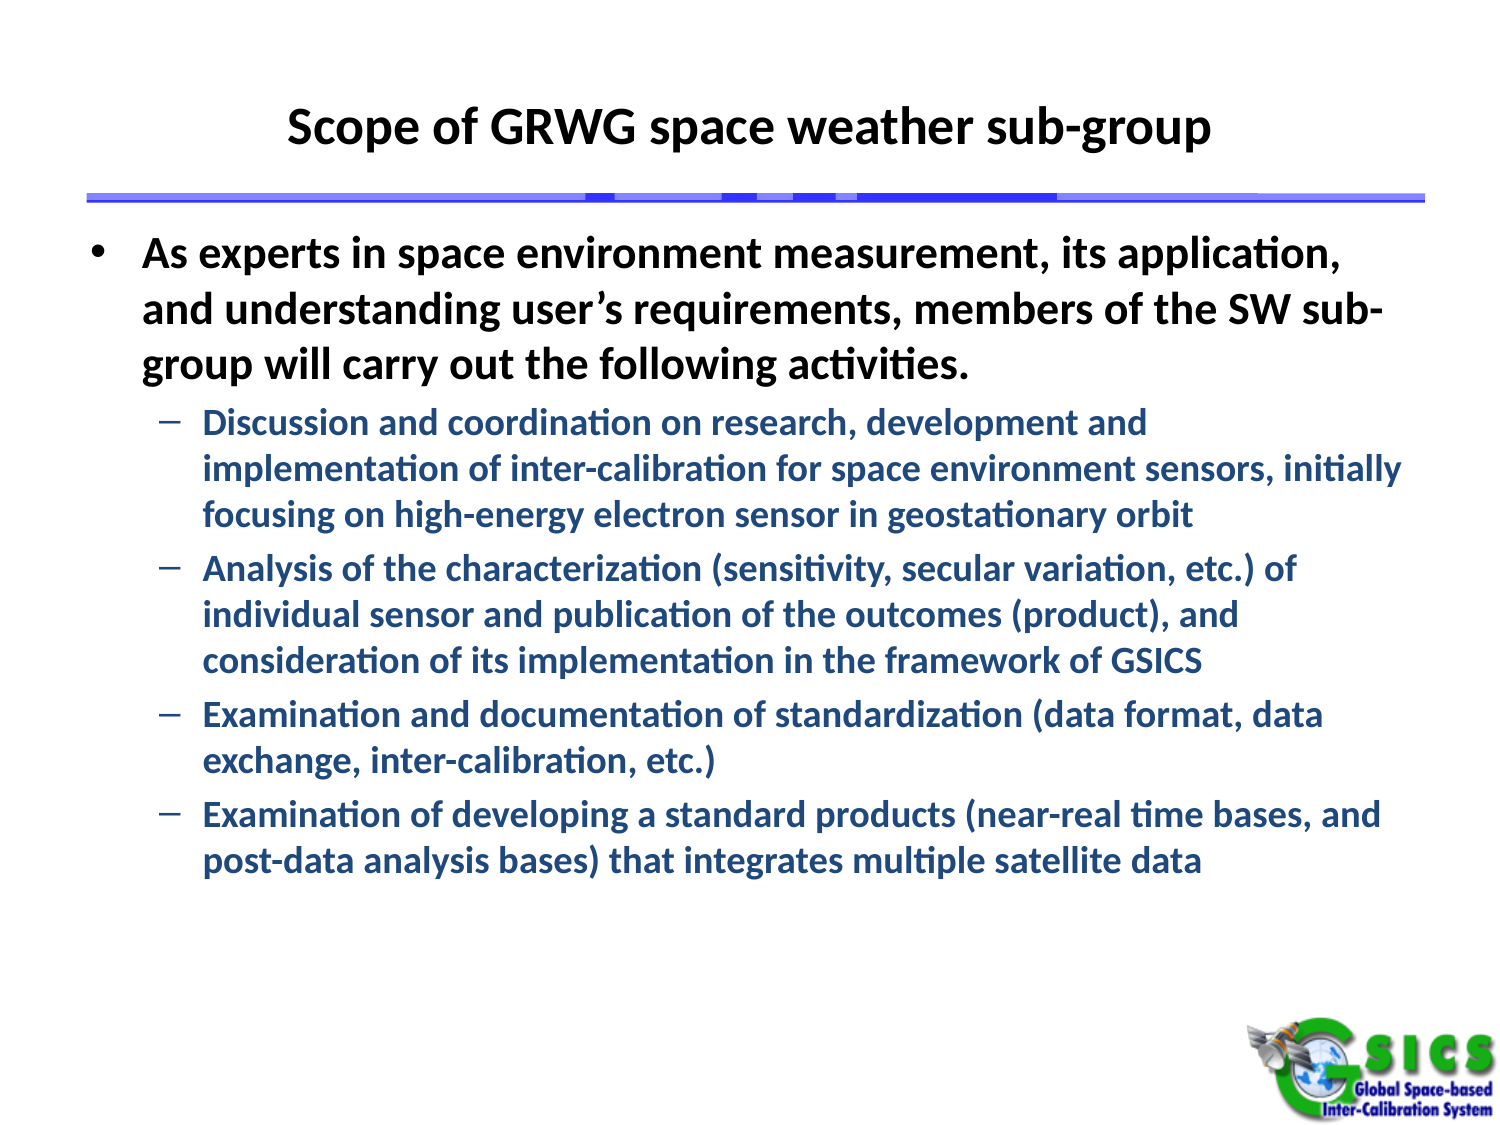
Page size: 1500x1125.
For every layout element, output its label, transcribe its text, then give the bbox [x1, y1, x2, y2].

title Scope of GRWG space weather sub-group [74, 44, 1426, 202]
list As experts in space environment measurement, its application, and understanding user’s requirements, members of the SW sub-group will carry out the following activities. Discussion and coordination on research, development and implementation of inter-calibration for space environment sensors, initially focusing on high-energy electron sensor in geostationary orbit Analysis of the characterization (sensitivity, secular variation, etc.) of individual sensor and publication of the outcomes (product), and consideration of its implementation in the framework of GSICS Examination and documentation of standardization (data format, data exchange, inter-calibration, etc.) Examination of developing a standard products (near-real time bases, and post-data analysis bases) that integrates multiple satellite data [74, 215, 1426, 1006]
picture [1240, 1010, 1500, 1125]
